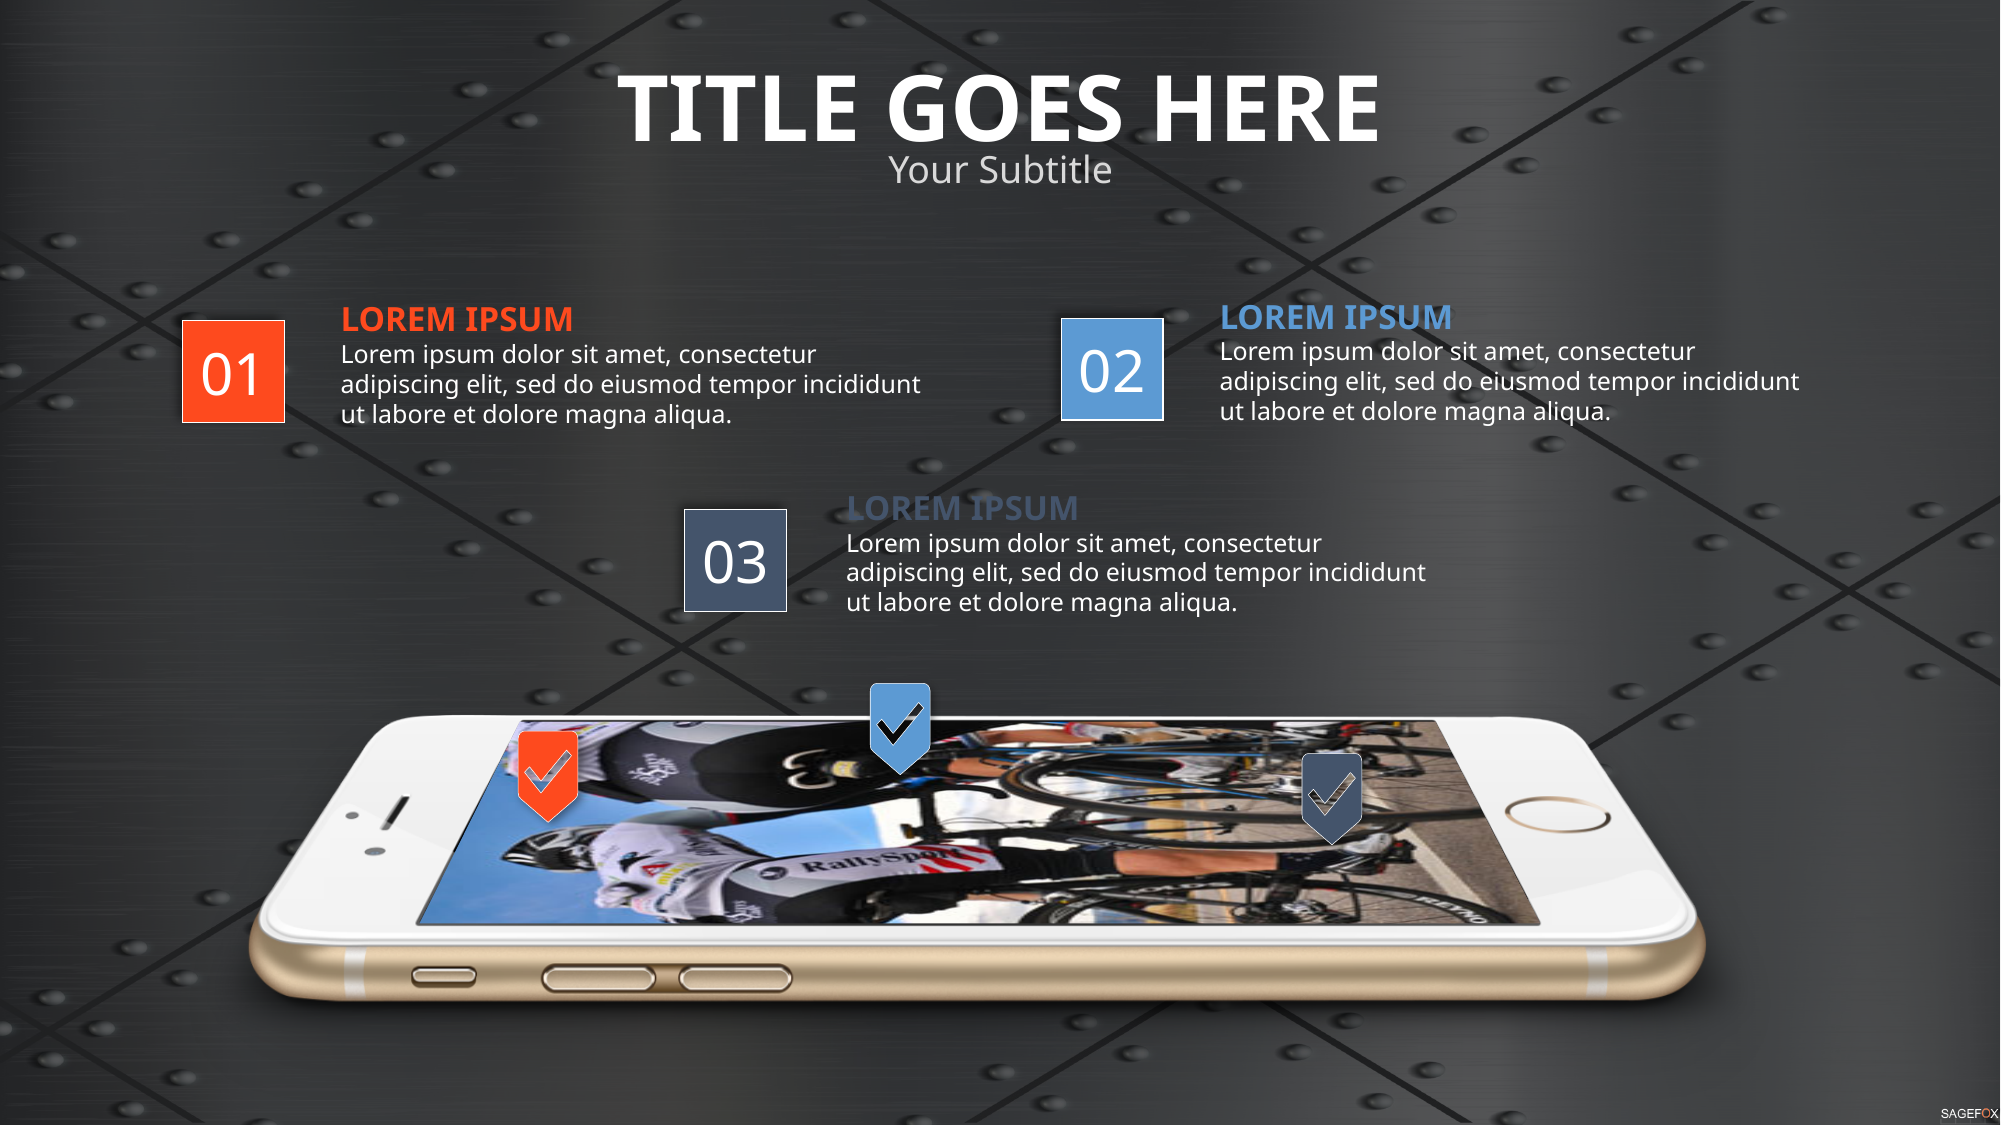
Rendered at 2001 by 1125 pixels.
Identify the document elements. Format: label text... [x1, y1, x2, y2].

picture [0, 0, 2001, 1125]
text_box LOREM IPSUM Lorem ipsum dolor sit amet, consectetur adipiscing elit, sed do eiusmod tempor incididunt ut labore et dolore magna aliqua. [330, 293, 937, 434]
text_box 03 [683, 508, 787, 560]
text_box 02 [1060, 317, 1164, 421]
text_box LOREM IPSUM Lorem ipsum dolor sit amet, consectetur adipiscing elit, sed do eiusmod tempor incididunt ut labore et dolore magna aliqua. [836, 482, 1442, 560]
text_box LOREM IPSUM Lorem ipsum dolor sit amet, consectetur adipiscing elit, sed do eiusmod tempor incididunt ut labore et dolore magna aliqua. [1209, 290, 1815, 431]
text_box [548, 42, 1452, 199]
text_box 01 [181, 320, 285, 424]
